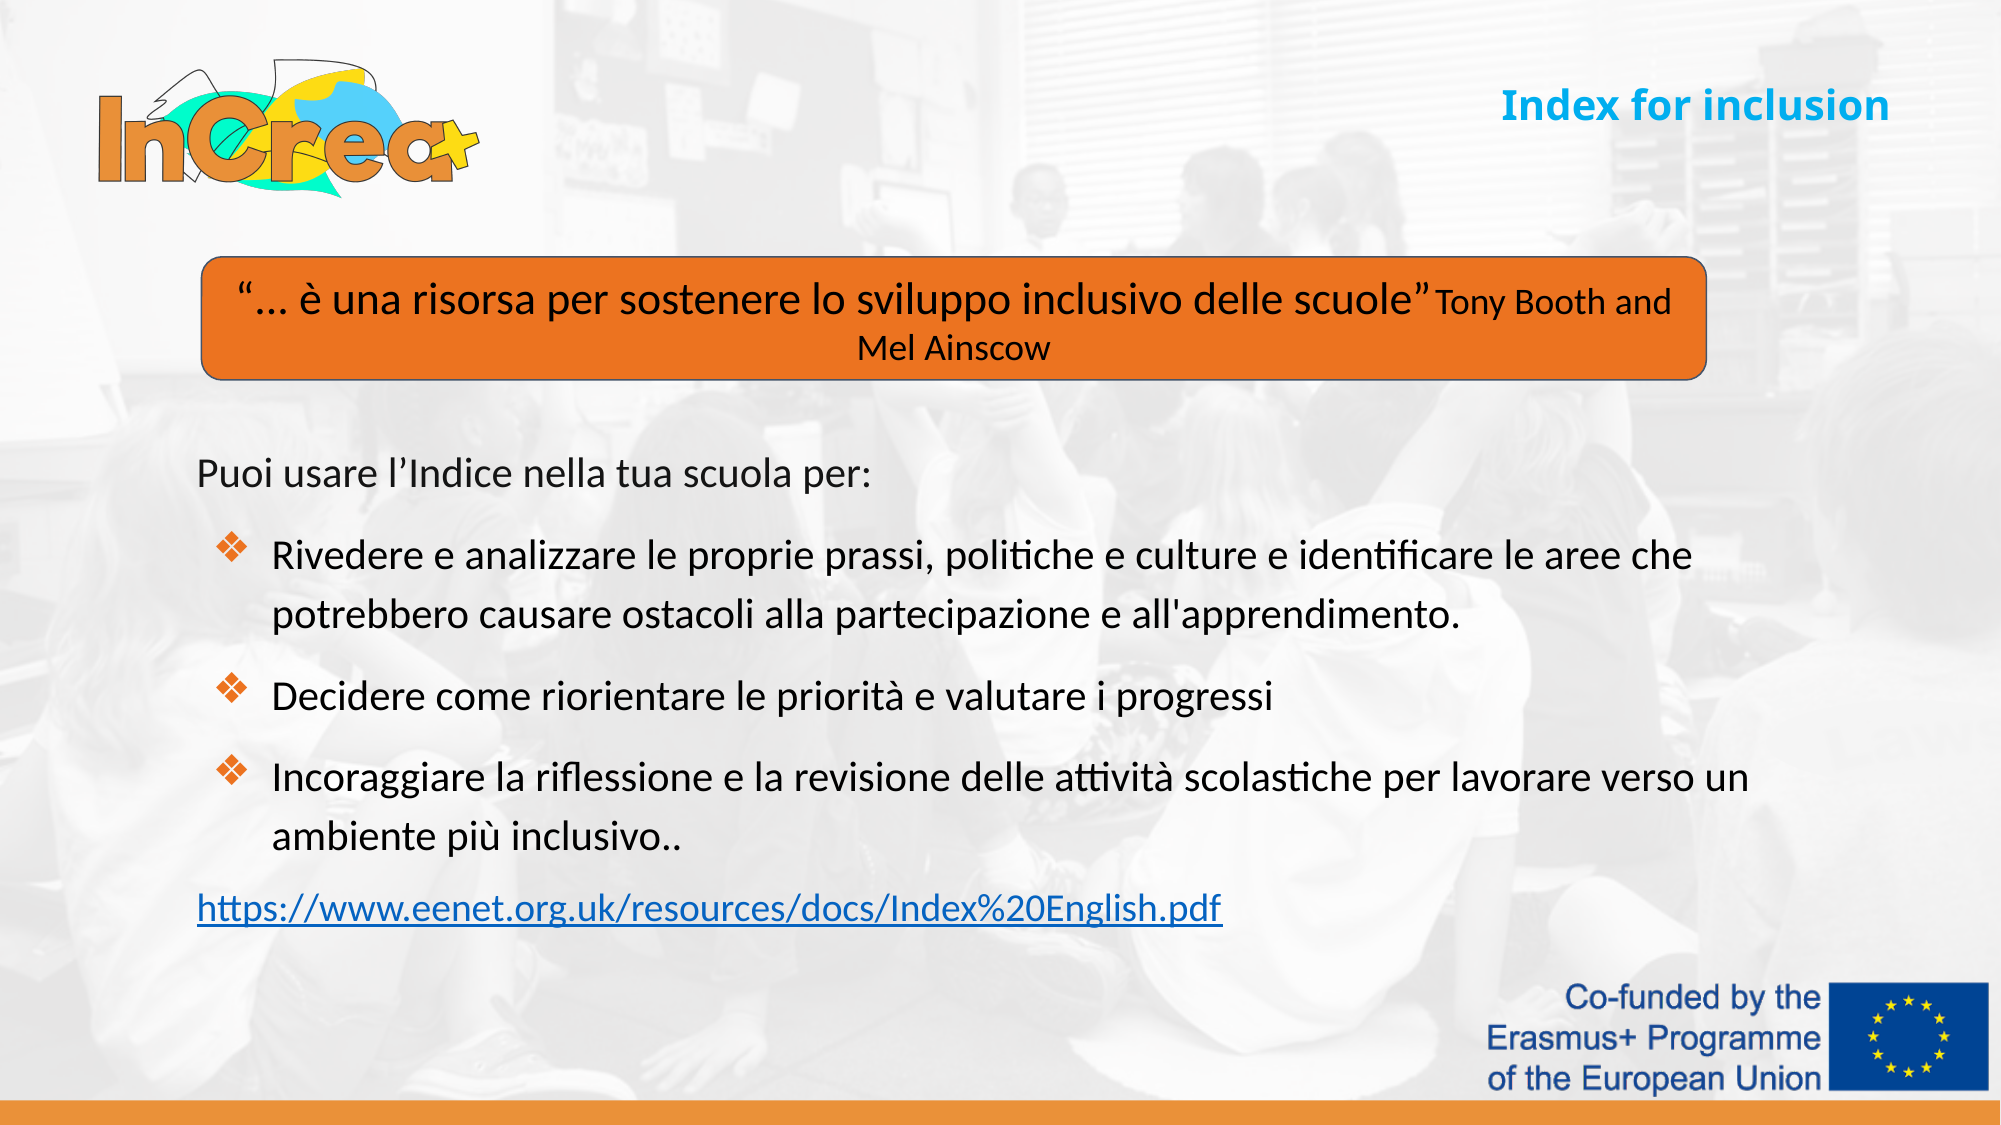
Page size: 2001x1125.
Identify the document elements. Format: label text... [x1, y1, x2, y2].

text_box “... è una risorsa per sostenere lo sviluppo inclusivo delle scuole” Tony Booth and Mel Ainscow [201, 256, 1707, 380]
list Index for inclusion [481, 76, 1907, 215]
text_box Puoi usare l’Indice nella tua scuola per: Rivedere e analizzare le proprie prassi, politiche e culture e identificare le aree che potrebbero causare ostacoli alla partecipazione e all'apprendimento. Decidere come riorientare le priorità e valutare i progressi Incoraggiare la riflessione e la revisione delle attività scolastiche per lavorare verso un ambiente più inclusivo.. https://www.eenet.org.uk/resources/docs/Index%20English.pdf [181, 422, 1838, 945]
picture [93, 52, 482, 203]
picture [1472, 979, 2000, 1101]
